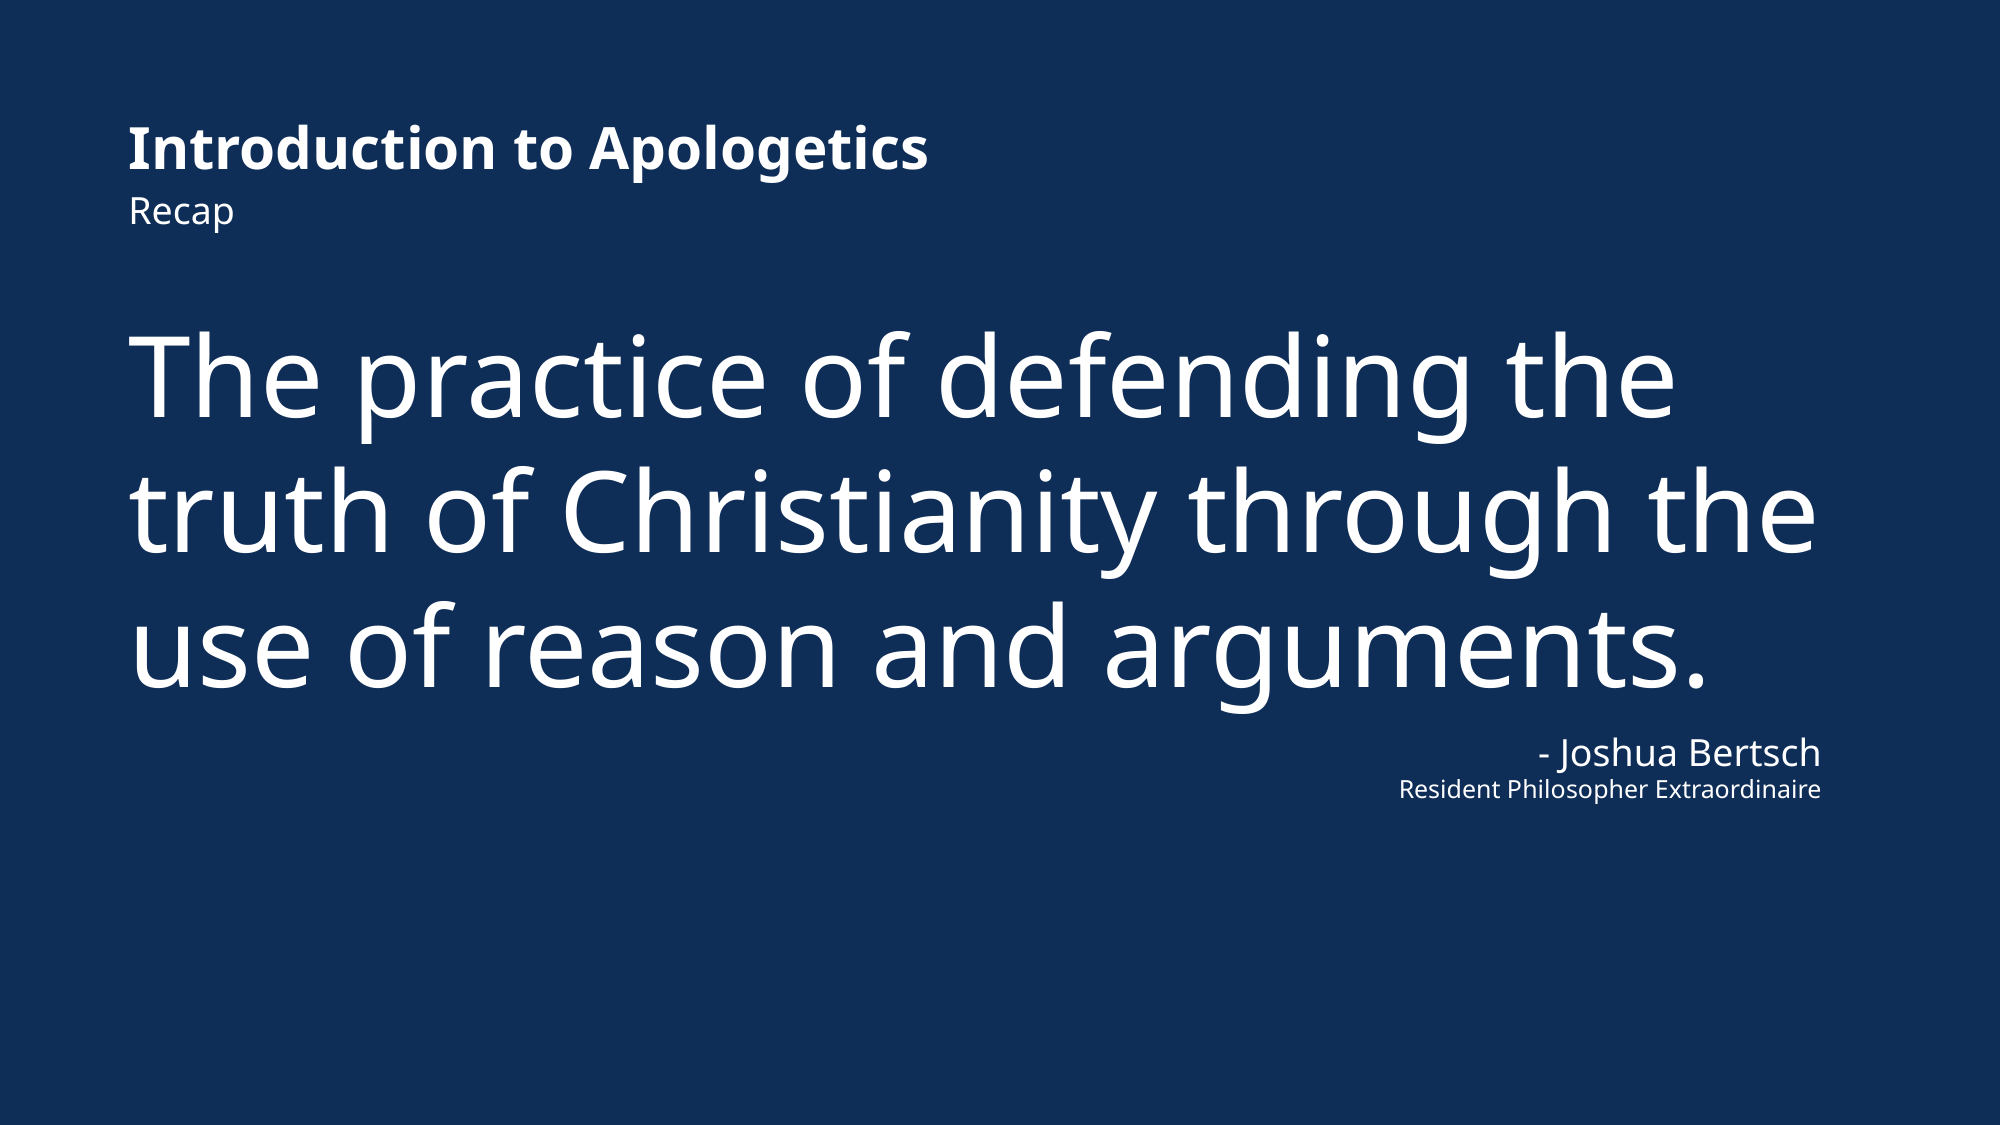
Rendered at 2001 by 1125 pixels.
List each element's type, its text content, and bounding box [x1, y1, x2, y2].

text_box Recap [113, 180, 1114, 240]
text_box The practice of defending the truth of Christianity through the use of reason and arguments. [113, 297, 1907, 717]
text_box - Joshua Bertsch Resident Philosopher Extraordinaire [1038, 721, 1837, 812]
text_box Introduction to Apologetics [113, 103, 1807, 189]
